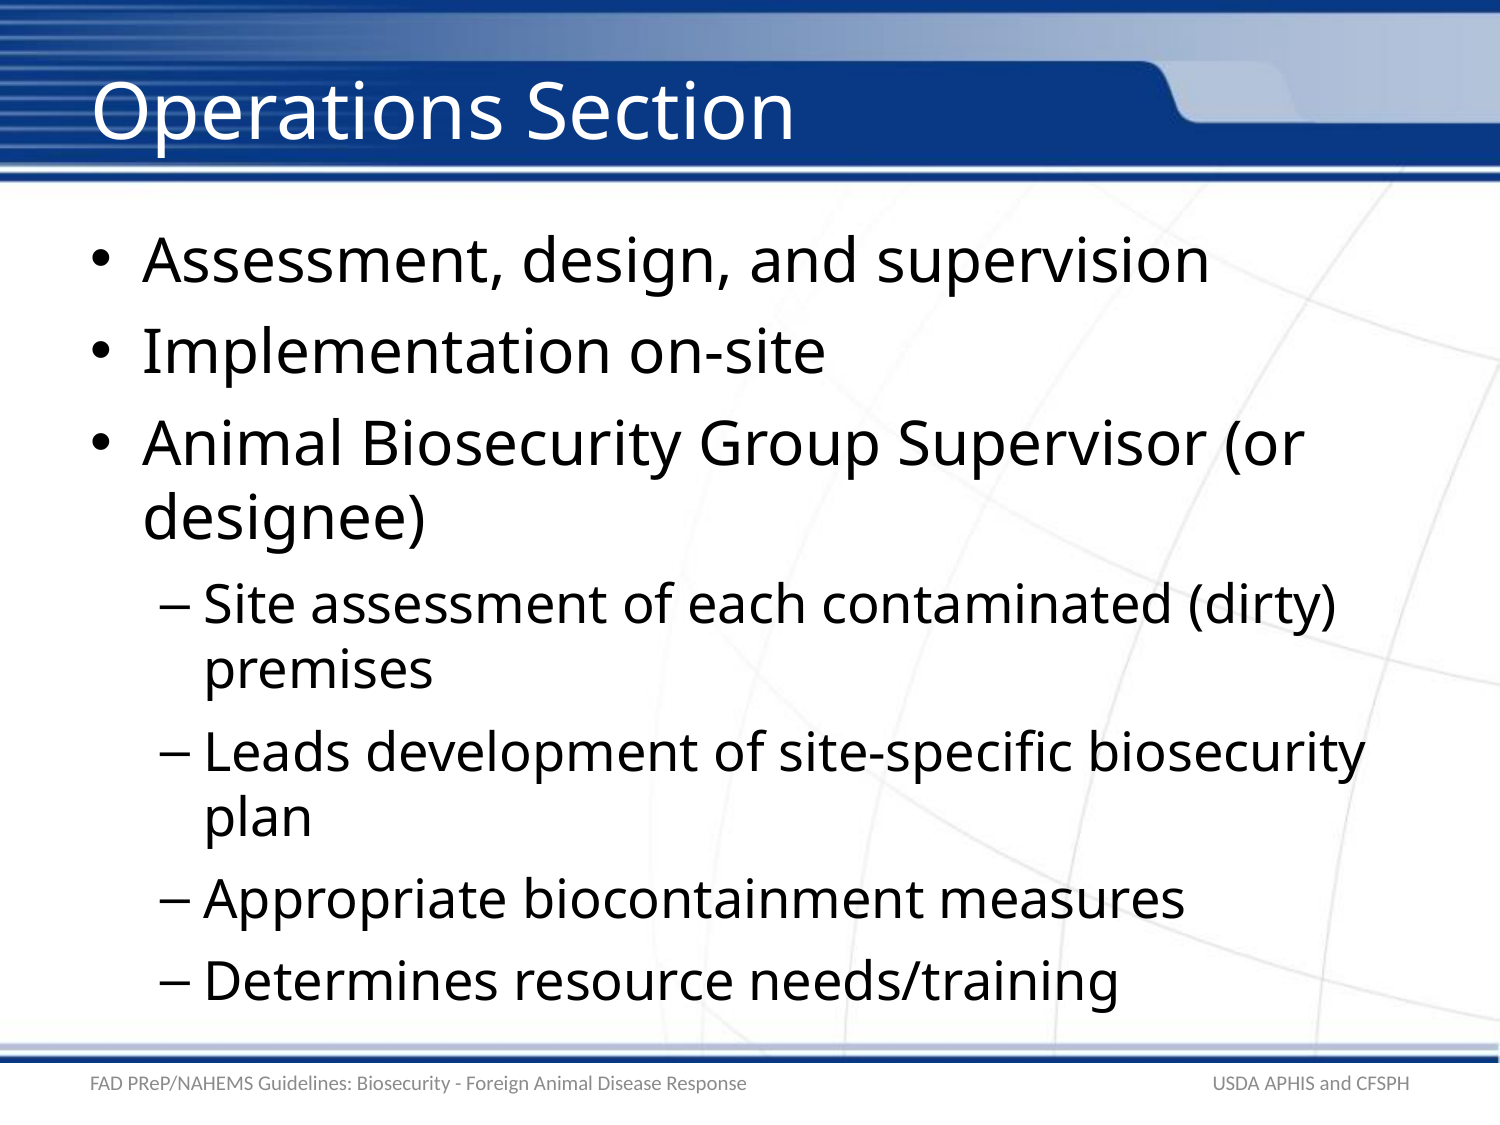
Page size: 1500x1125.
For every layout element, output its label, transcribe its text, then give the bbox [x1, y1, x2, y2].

picture [0, 0, 1500, 1063]
footer FAD PReP/NAHEMS Guidelines: Biosecurity - Foreign Animal Disease Response [75, 1042, 825, 1103]
slide_number USDA APHIS and CFSPH [1074, 1042, 1425, 1103]
title Operations Section [75, 24, 1425, 163]
list Assessment, design, and supervision Implementation on-site Animal Biosecurity Group Supervisor (or designee) Site assessment of each contaminated (dirty) premises Leads development of site-specific biosecurity plan Appropriate biocontainment measures Determines resource needs/training [75, 212, 1425, 1025]
